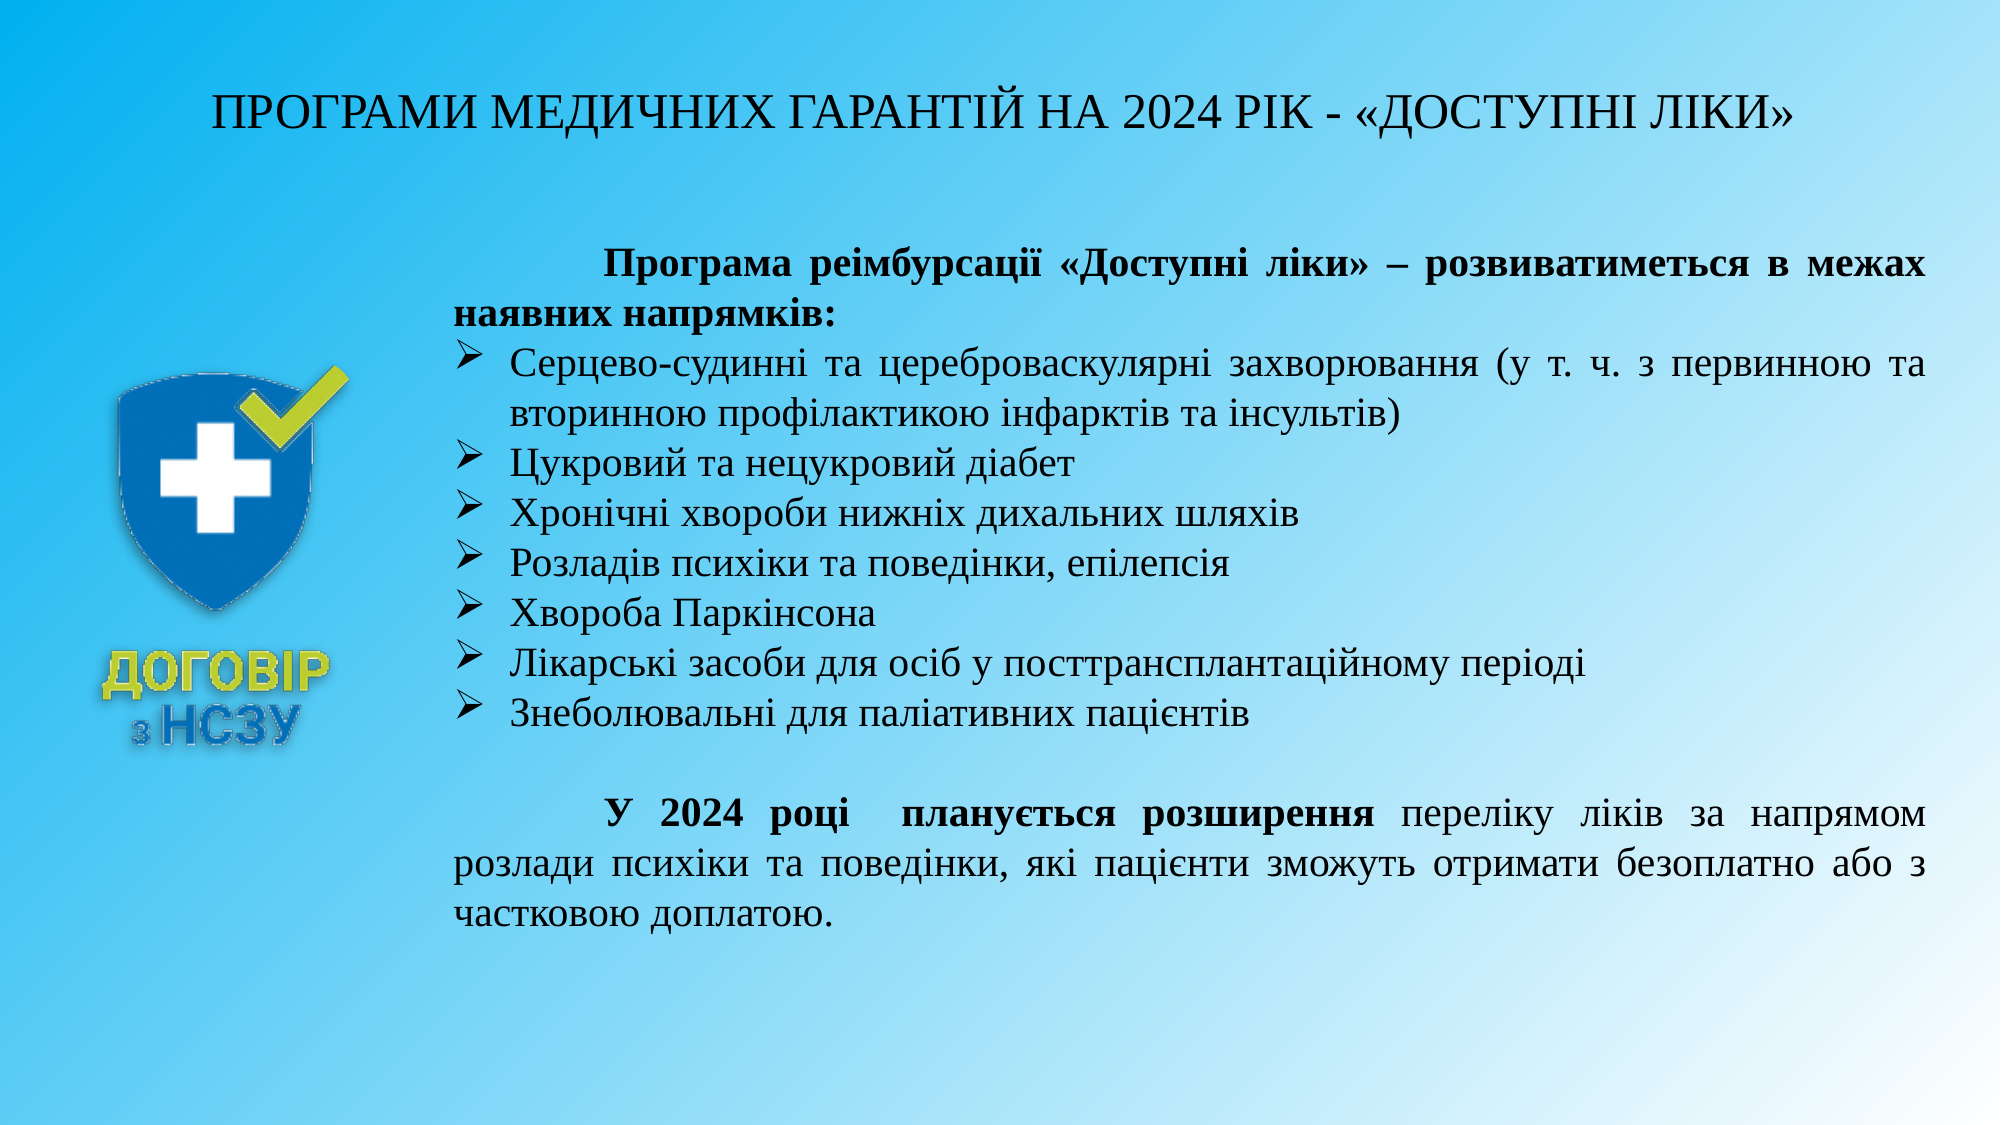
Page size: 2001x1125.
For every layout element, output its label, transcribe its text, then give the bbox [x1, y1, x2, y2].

picture [101, 359, 357, 746]
text_box Програма реімбурсації «Доступні ліки» – розвиватиметься в межах наявних напрямків: Серцево-судинні та цереброваскулярні захворювання (у т. ч. з первинною та вторинною профілактикою інфарктів та інсультів) Цукровий та нецукровий діабет Хронічні хвороби нижніх дихальних шляхів Розладів психіки та поведінки, епілепсія Хвороба Паркінсона Лікарські засоби для осіб у посттрансплантаційному періоді Знеболювальні для паліативних пацієнтів У 2024 році планується розширення переліку ліків за напрямом розлади психіки та поведінки, які пацієнти зможуть отримати безоплатно або з частковою доплатою. [438, 181, 1942, 942]
title ПРОГРАМИ МЕДИЧНИХ ГАРАНТІЙ НА 2024 РІК - «ДОСТУПНІ ЛІКИ» [48, 35, 1971, 182]
